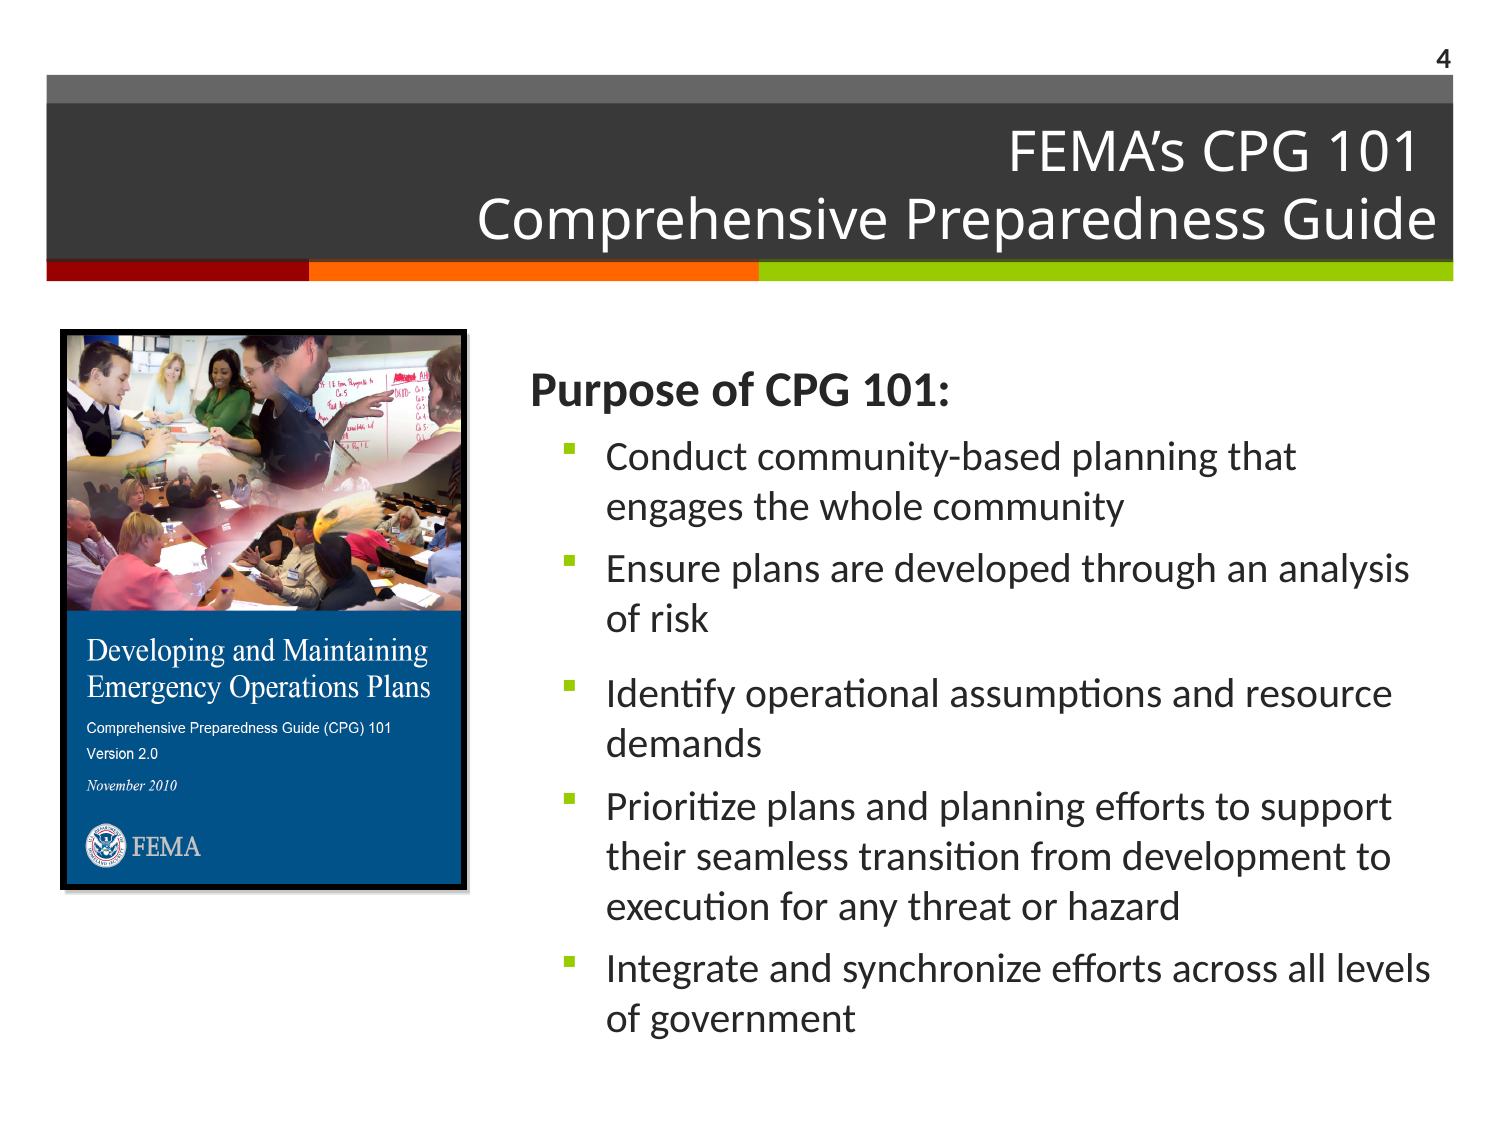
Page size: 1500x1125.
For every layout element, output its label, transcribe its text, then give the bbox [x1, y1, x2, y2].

title FEMA’s CPG 101 Comprehensive Preparedness Guide [46, 103, 1454, 263]
list Purpose of CPG 101: Conduct community-based planning that engages the whole community Ensure plans are developed through an analysis of risk Identify operational assumptions and resource demands Prioritize plans and planning efforts to support their seamless transition from development to execution for any threat or hazard Integrate and synchronize efforts across all levels of government [440, 348, 1454, 1125]
picture [66, 334, 462, 885]
slide_number 4 [1362, 27, 1467, 87]
